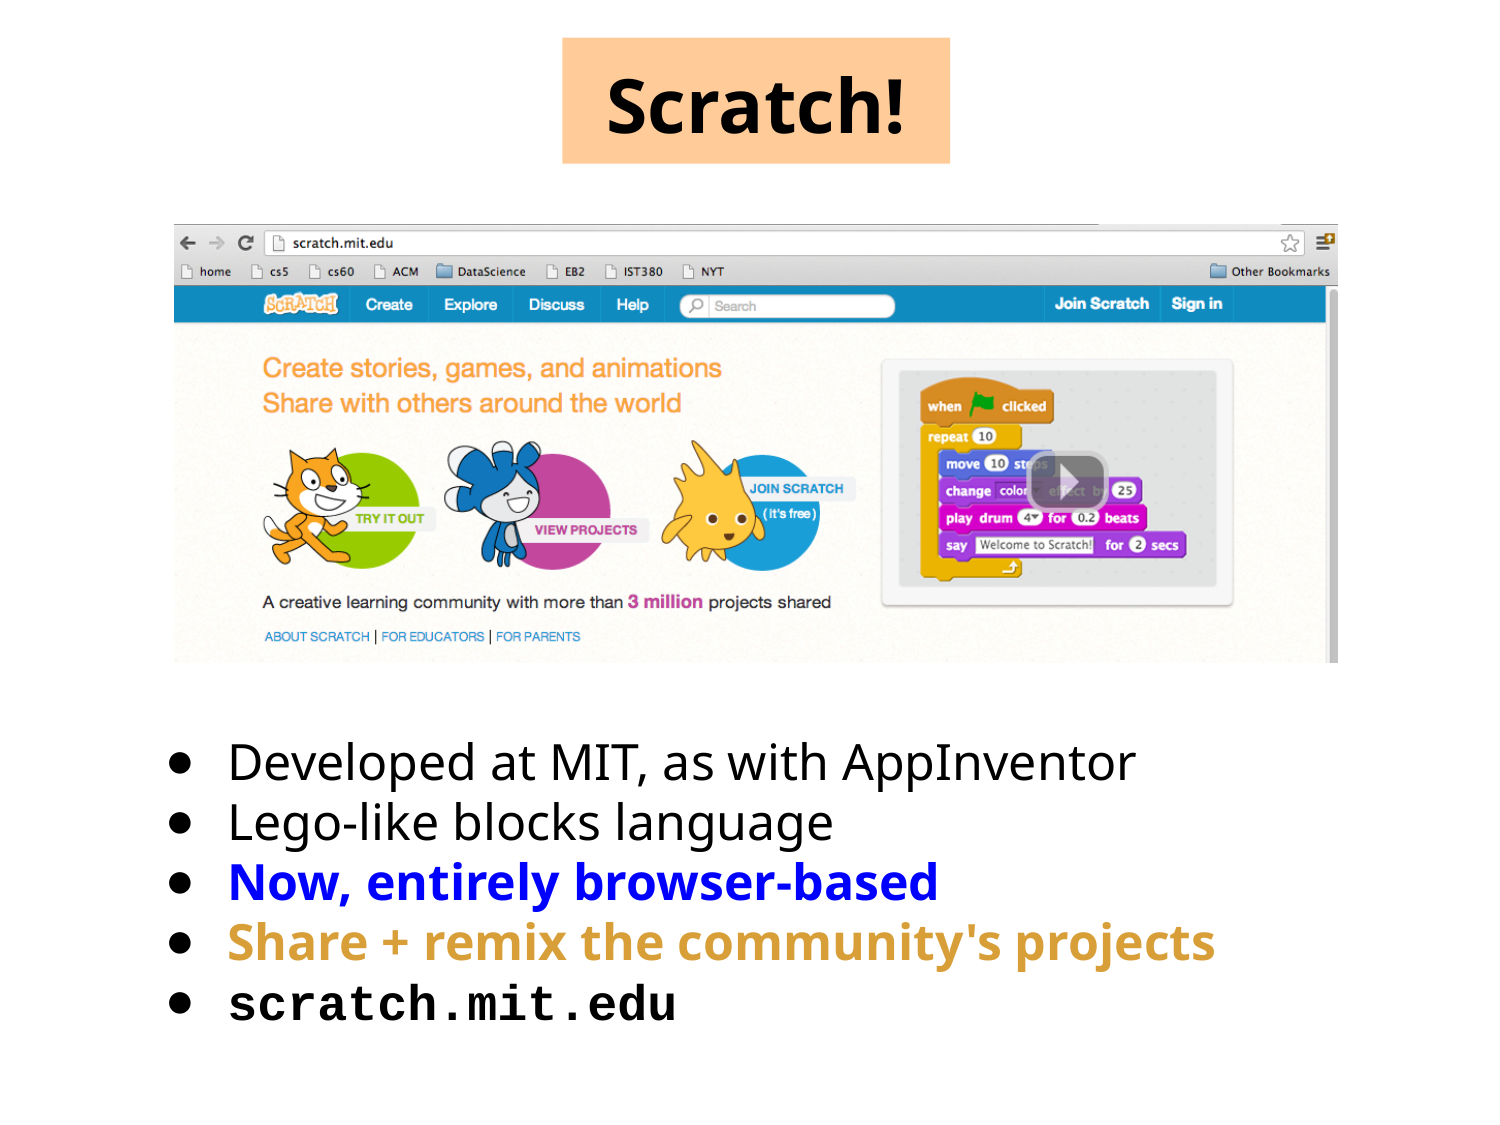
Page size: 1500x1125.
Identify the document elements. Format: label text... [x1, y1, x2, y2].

title Scratch! [562, 37, 951, 164]
picture [680, 295, 895, 318]
picture [1172, 297, 1204, 312]
picture [264, 292, 338, 315]
picture [1091, 297, 1149, 309]
picture [174, 224, 1338, 663]
picture [1209, 297, 1222, 308]
picture [530, 299, 584, 310]
picture [618, 299, 648, 313]
picture [1056, 297, 1086, 309]
list Developed at MIT, as with AppInventor Lego-like blocks language Now, entirely browser-based Share + remix the community's projects scratch.mit.edu [137, 699, 1376, 1061]
picture [446, 299, 497, 312]
picture [366, 298, 413, 310]
